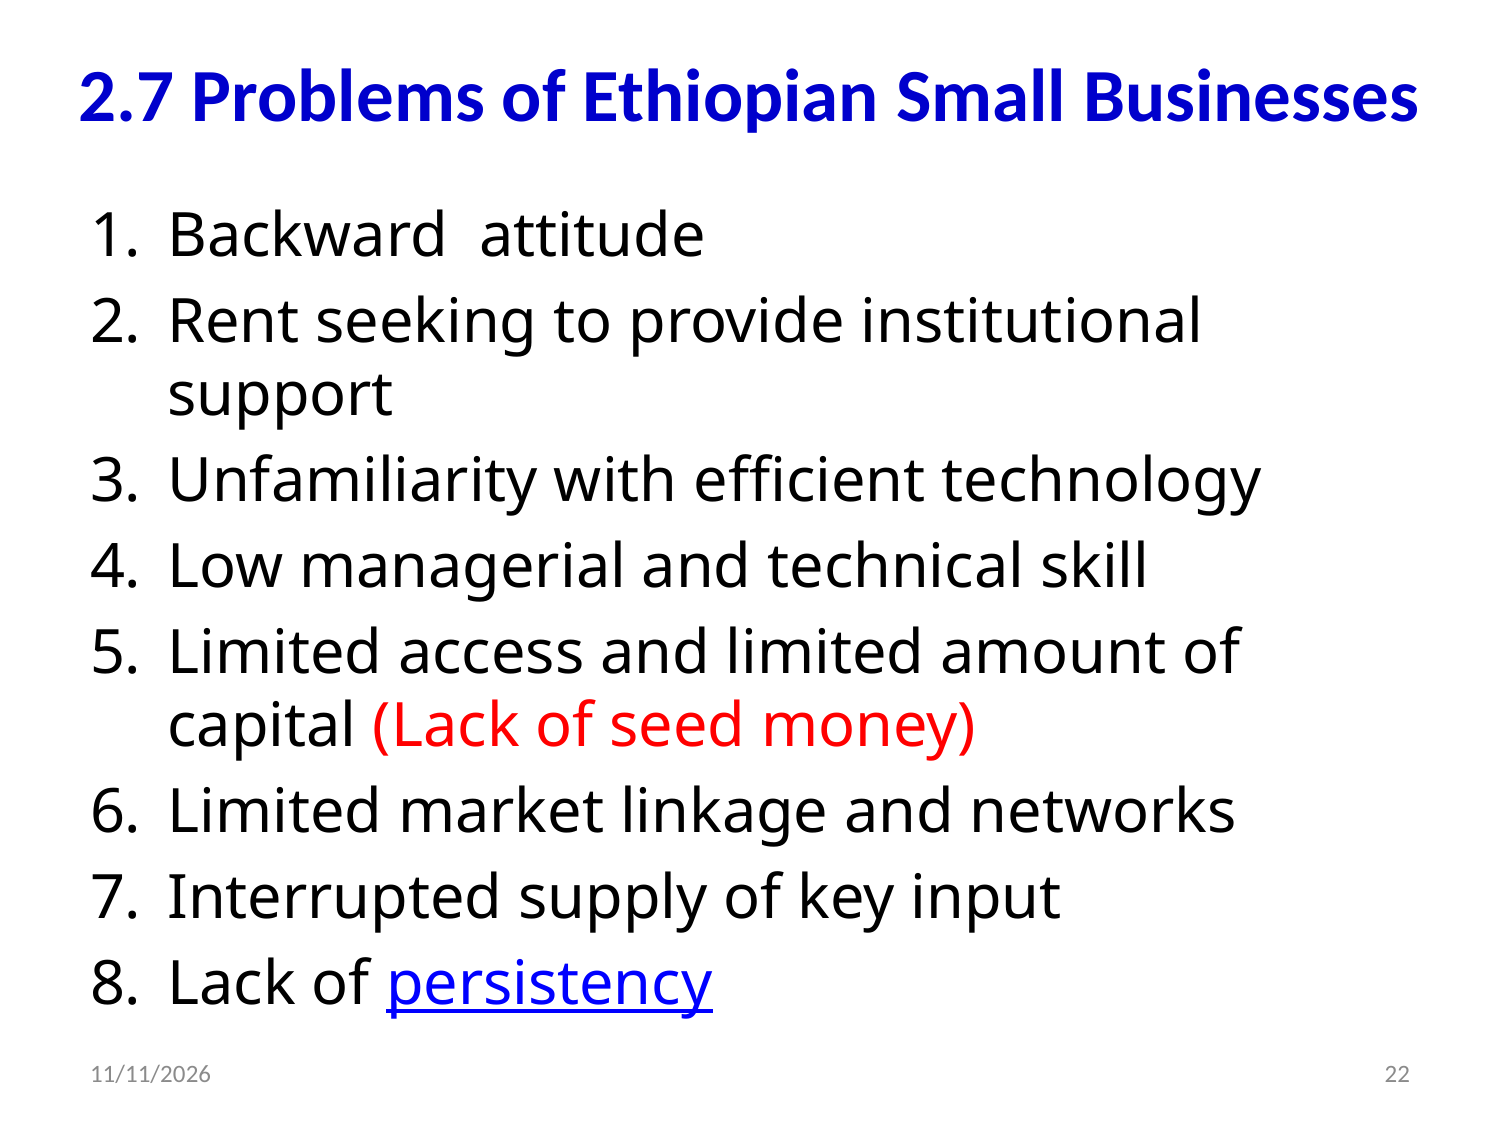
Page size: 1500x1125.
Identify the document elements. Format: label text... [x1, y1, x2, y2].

slide_number 22 [1074, 1042, 1425, 1103]
list Backward attitude Rent seeking to provide institutional support Unfamiliarity with efficient technology Low managerial and technical skill Limited access and limited amount of capital (Lack of seed money) Limited market linkage and networks Interrupted supply of key input Lack of persistency [75, 187, 1425, 1038]
title 2.7 Problems of Ethiopian Small Businesses [37, 45, 1463, 138]
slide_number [75, 1042, 425, 1103]
